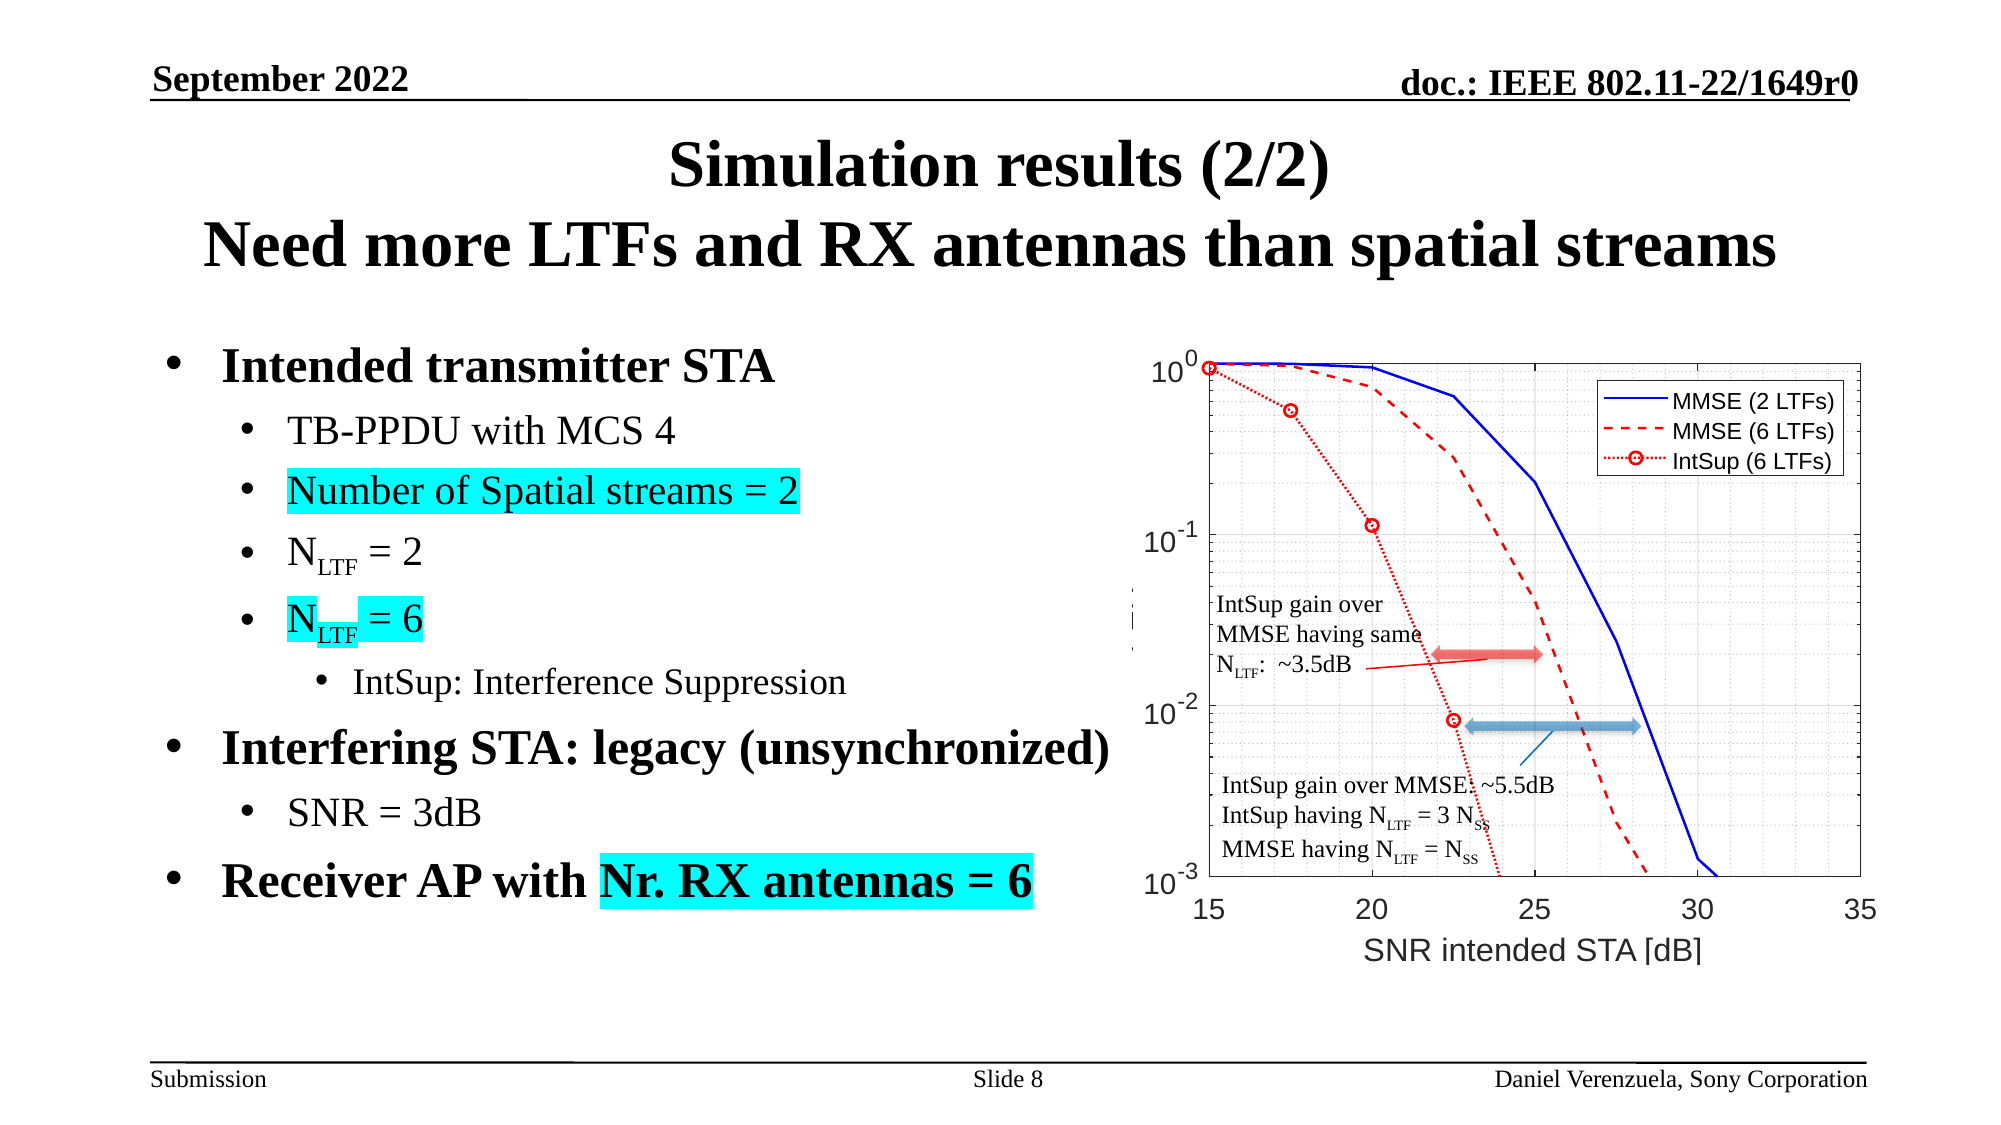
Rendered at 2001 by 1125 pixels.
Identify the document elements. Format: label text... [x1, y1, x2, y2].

list Intended transmitter STA TB-PPDU with MCS 4 Number of Spatial streams = 2 NLTF = 2 NLTF = 6 IntSup: Interference Suppression Interfering STA: legacy (unsynchronized) SNR = 3dB Receiver AP with Nr. RX antennas = 6 [149, 324, 1153, 1048]
footer Daniel Verenzuela, Sony Corporation [1171, 1061, 1869, 1093]
slide_number Slide 8 [950, 1061, 1067, 1123]
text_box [1519, 730, 1554, 766]
picture [1132, 314, 1935, 965]
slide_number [152, 54, 563, 100]
title Simulation results (2/2) Need more LTFs and RX antennas than spatial streams [149, 112, 1850, 288]
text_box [1365, 659, 1488, 669]
